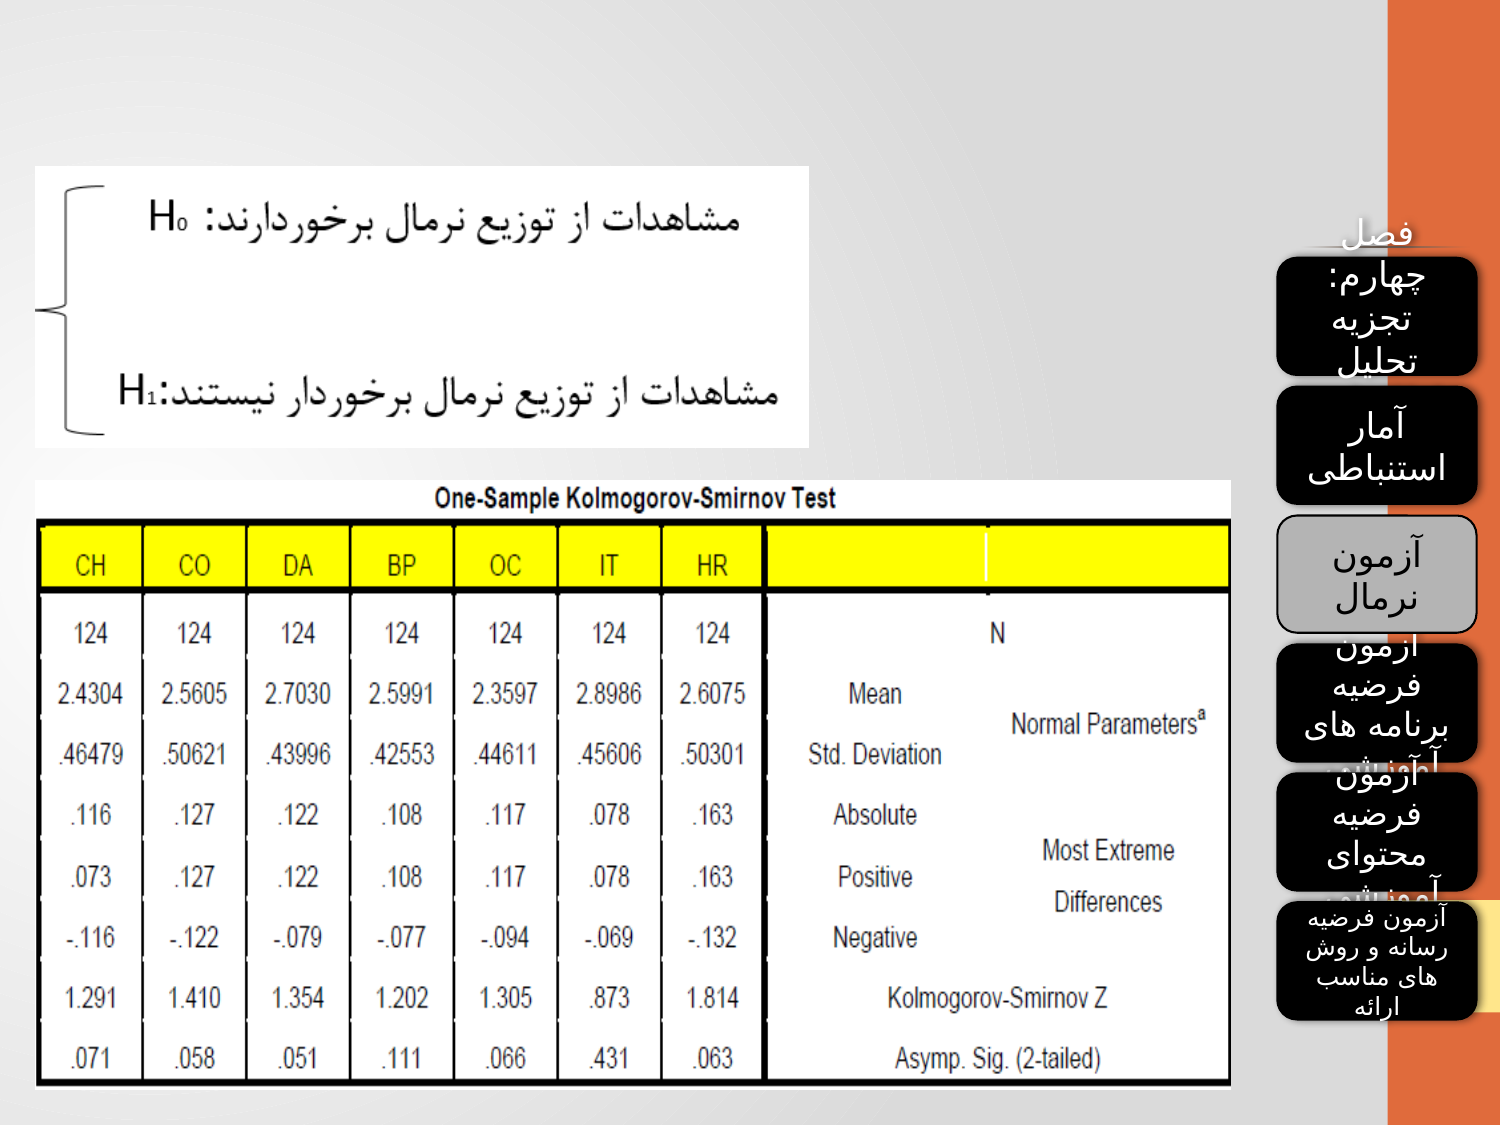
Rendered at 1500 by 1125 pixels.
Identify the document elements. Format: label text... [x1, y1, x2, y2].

text_box آزمون فرضیه برنامه های آموزشی [1276, 643, 1478, 763]
text_box آزمون فرضیه محتوای آموزشی [1276, 772, 1478, 892]
text_box آمار استنباطی [1276, 385, 1478, 505]
picture [34, 165, 810, 449]
picture [34, 479, 1231, 1091]
text_box آزمون نرمال [1276, 514, 1478, 634]
text_box آزمون فرضیه رسانه و روش های مناسب ارائه [1276, 901, 1478, 1021]
text_box فصل چهارم: تجزیه تحلیل اطلاعات [1276, 256, 1478, 376]
text_box [35, 187, 1231, 476]
picture [1300, 245, 1471, 249]
